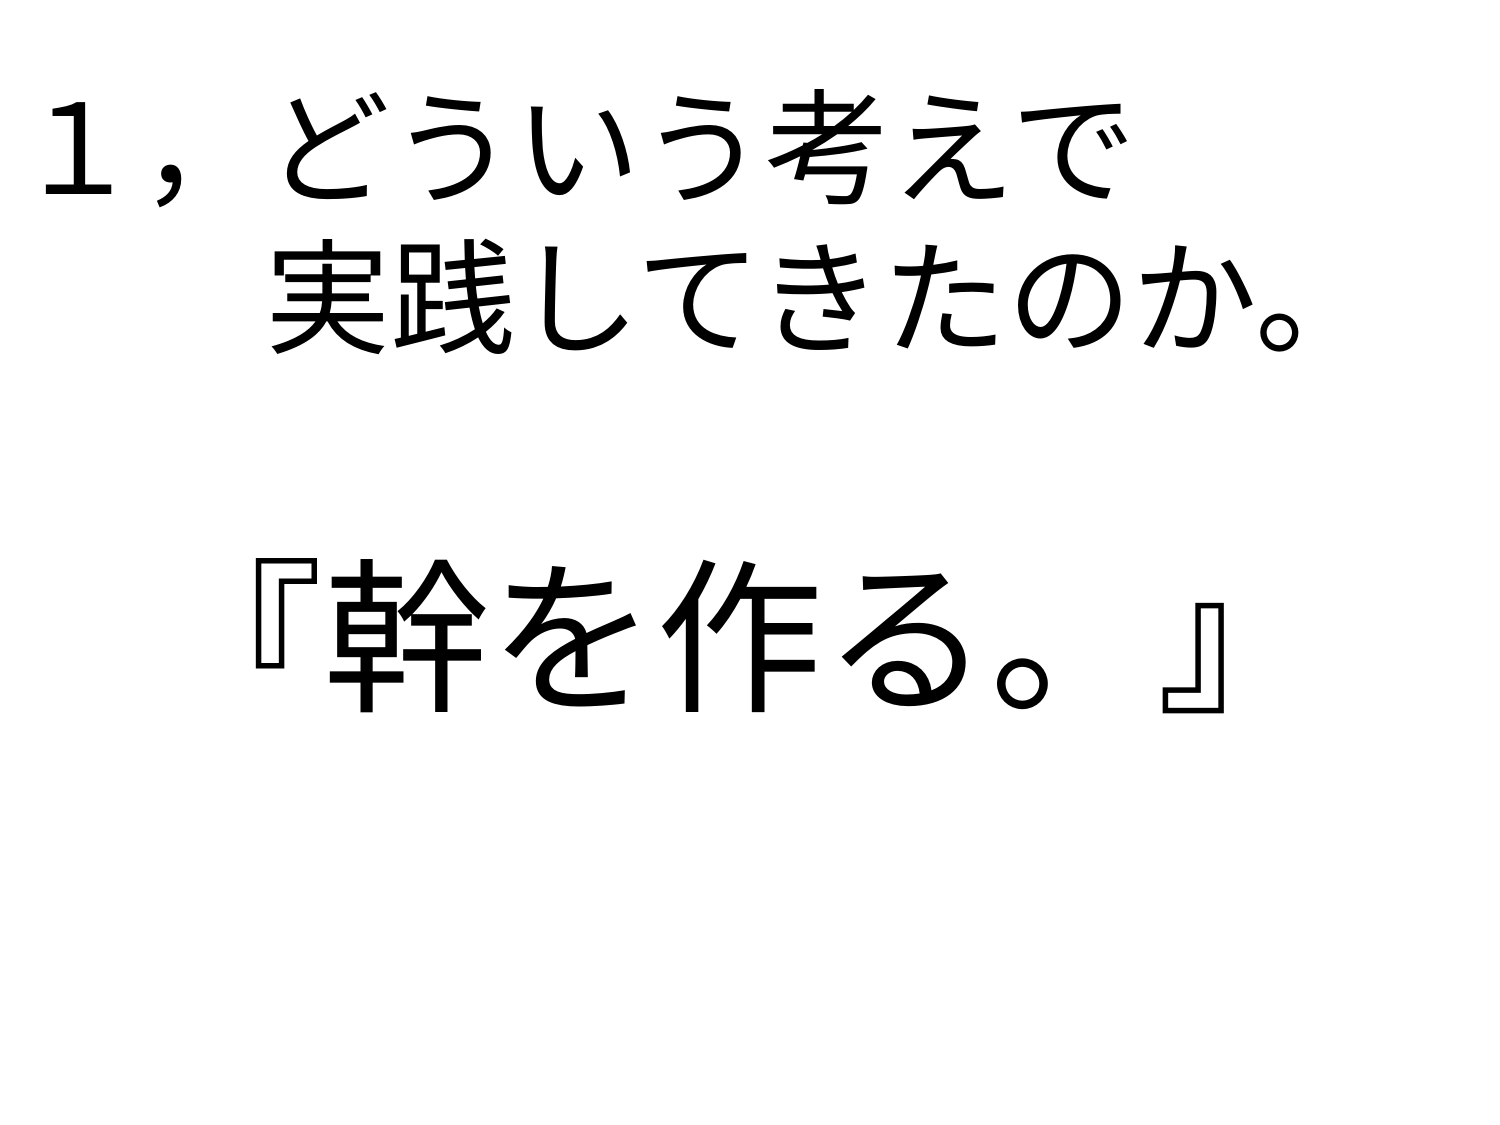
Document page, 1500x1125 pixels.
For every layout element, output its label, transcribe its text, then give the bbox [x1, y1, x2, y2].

text_box 『幹を作る。』 [65, 538, 1416, 727]
title １，どういう考えで 実践してきたのか。 [0, 125, 1416, 313]
